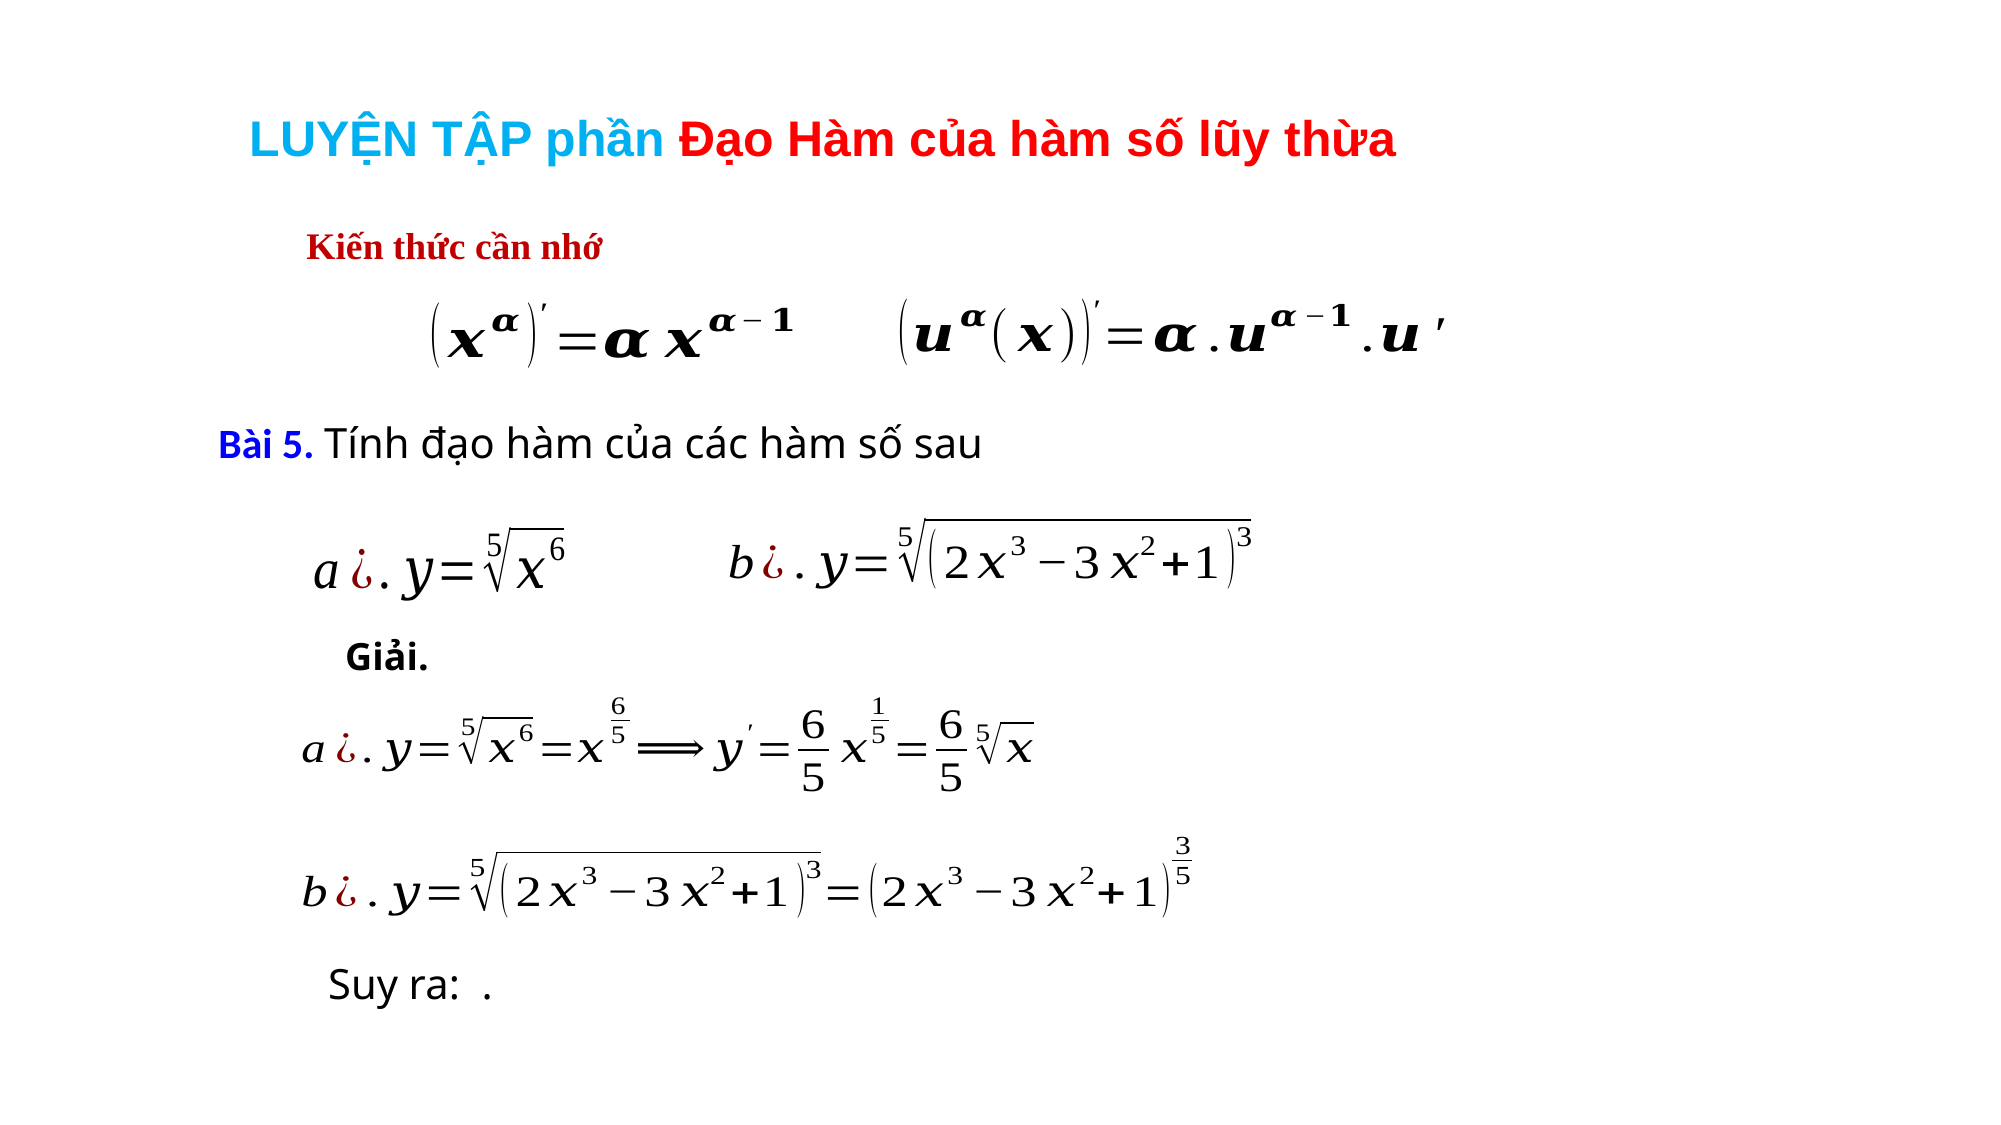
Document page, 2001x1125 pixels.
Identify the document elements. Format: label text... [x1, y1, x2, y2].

text_box LUYỆN TẬP phần Đạo Hàm của hàm số lũy thừa [243, 103, 1423, 170]
text_box Bài 5. Tính đạo hàm của các hàm số sau [203, 409, 998, 475]
text_box Giải. [330, 625, 444, 686]
text_box Kiến thức cần nhớ [268, 196, 611, 271]
